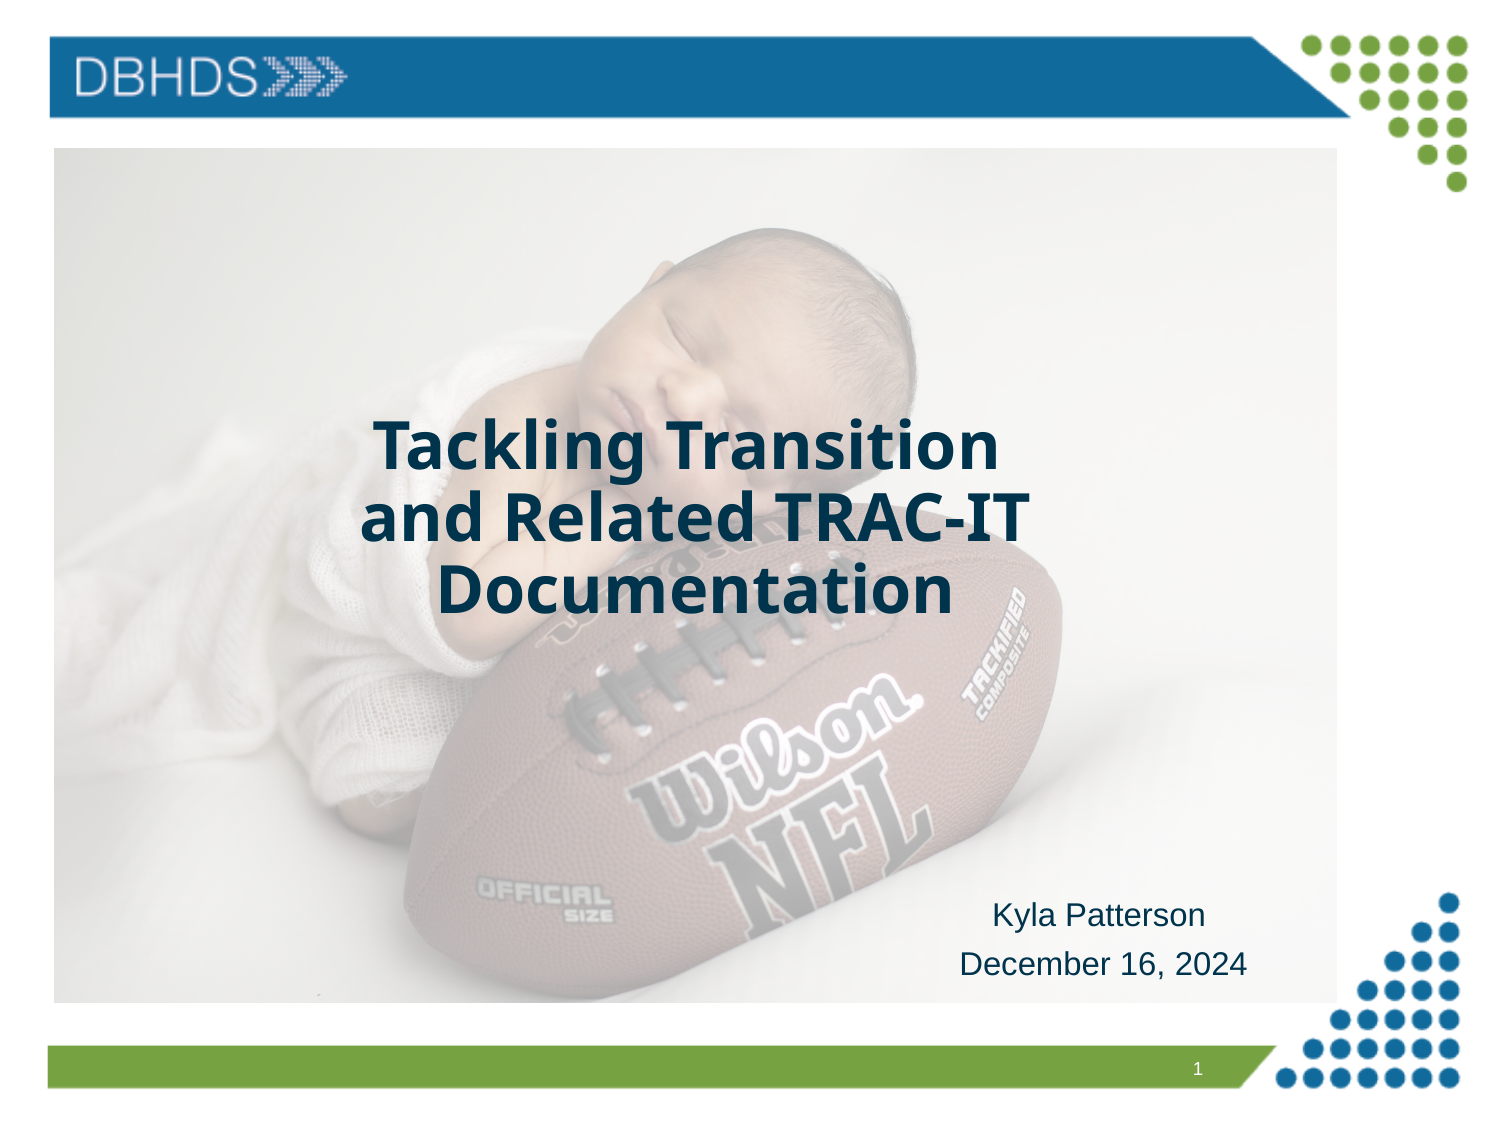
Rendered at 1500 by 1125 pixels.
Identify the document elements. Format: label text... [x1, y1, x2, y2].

picture [0, 0, 1500, 1125]
slide_number 1 [989, 1046, 1219, 1089]
